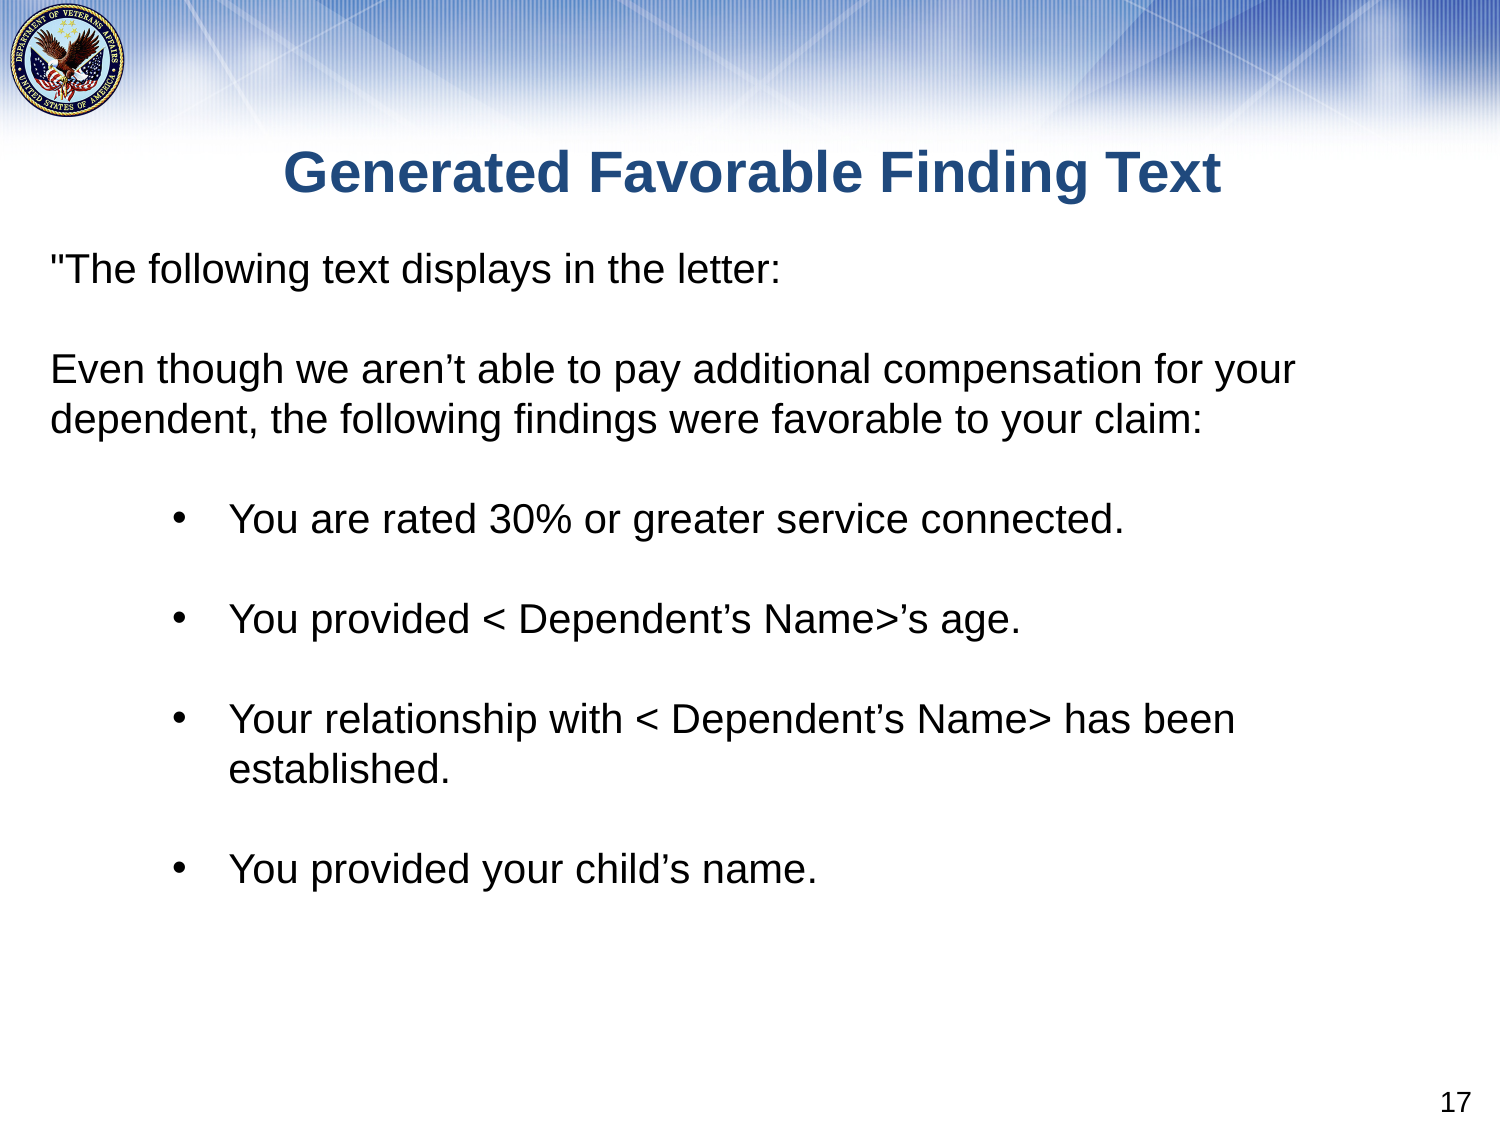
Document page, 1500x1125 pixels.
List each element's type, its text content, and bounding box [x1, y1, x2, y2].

slide_number 17 [1136, 1083, 1487, 1125]
title Generated Favorable Finding Text [35, 126, 1487, 233]
picture [0, 0, 1500, 1062]
text_box "The following text displays in the letter: Even though we aren’t able to pay additional compensation for your dependent, the following findings were favorable to your claim: You are rated 30% or greater service connected. You provided < Dependent’s Name>’s age. Your relationship with < Dependent’s Name> has been established. You provided your child’s name. [35, 234, 1465, 1040]
